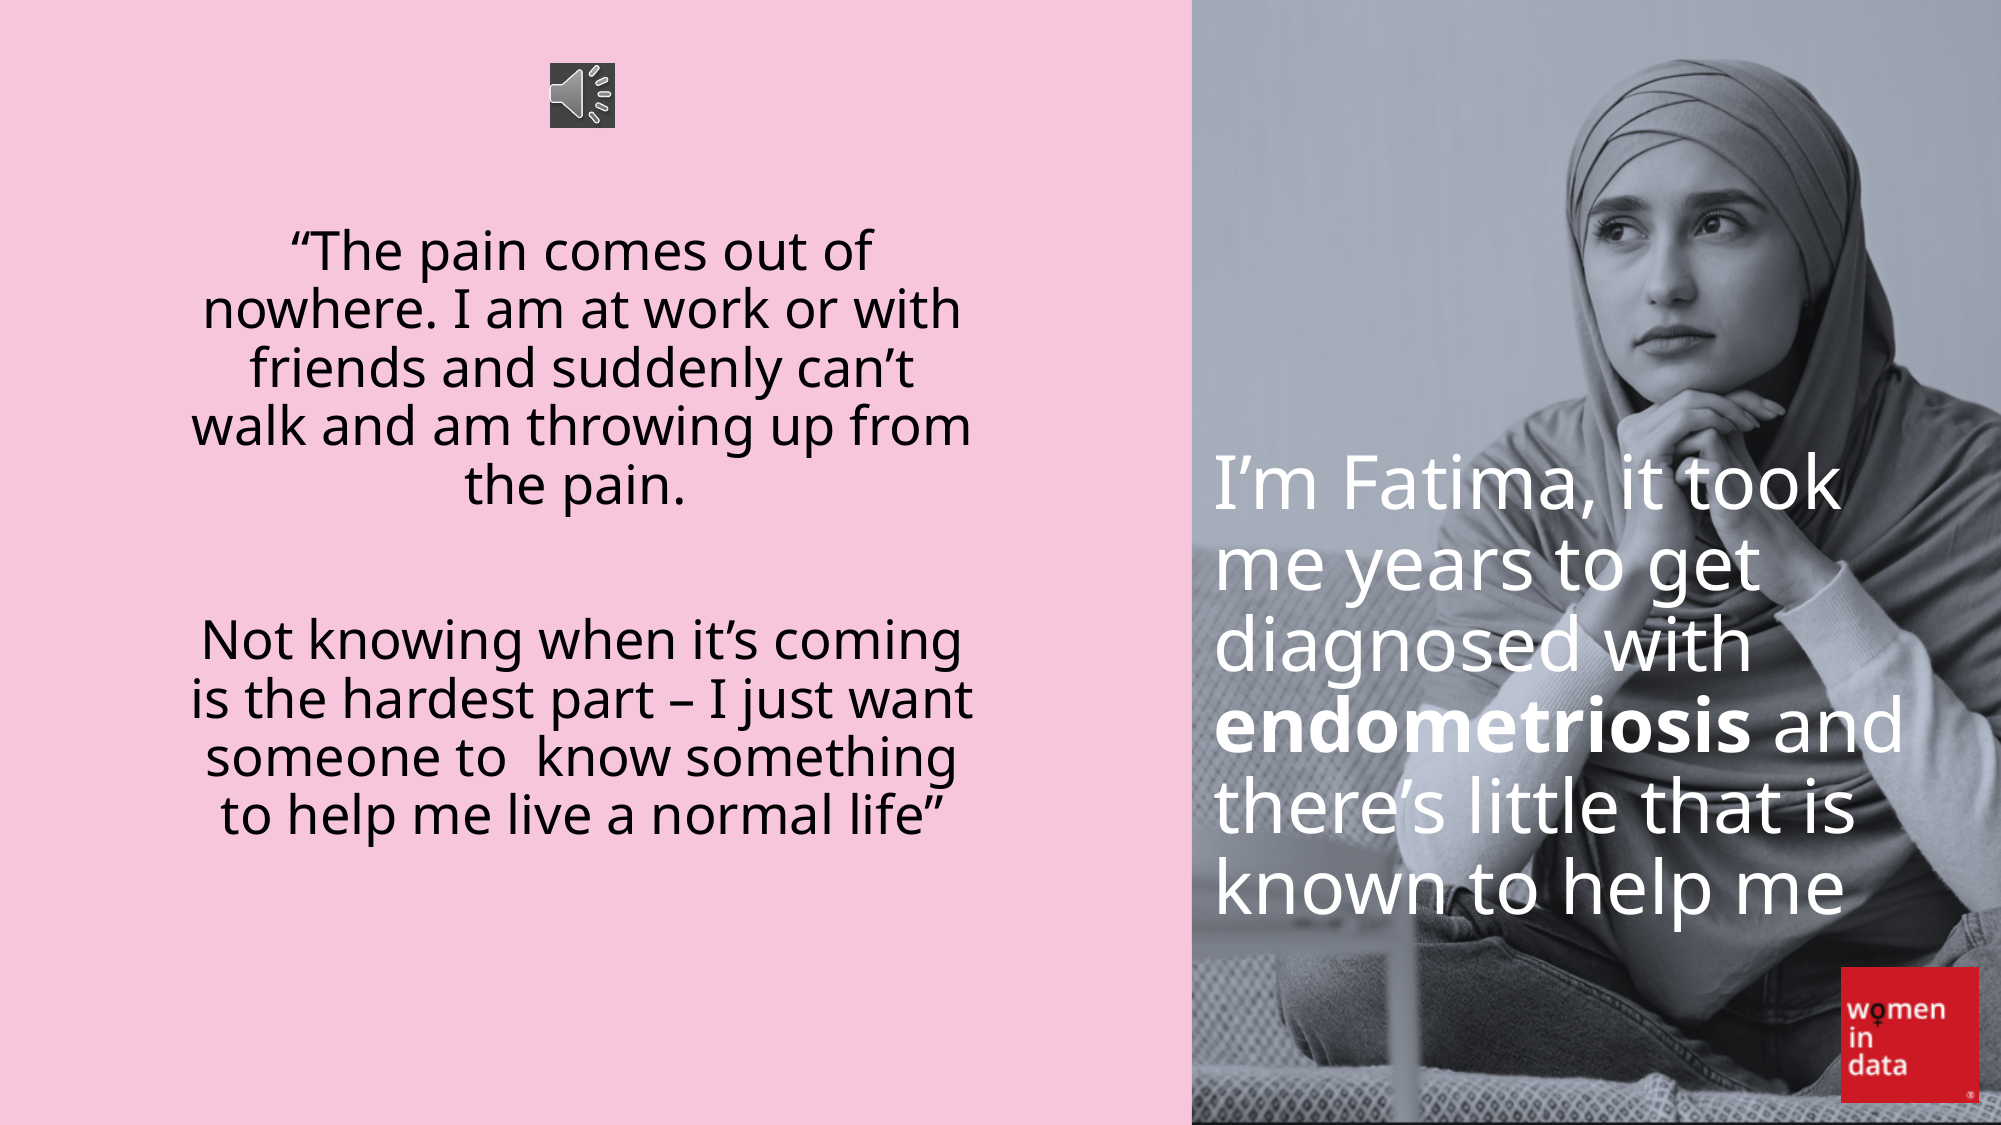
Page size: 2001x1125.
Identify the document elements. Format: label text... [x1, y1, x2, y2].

picture [1191, 0, 2000, 1125]
picture [549, 62, 616, 130]
list “The pain comes out of nowhere. I am at work or with friends and suddenly can’t walk and am throwing up from the pain. Not knowing when it’s coming is the hardest part – I just want someone to know something to help me live a normal life” [175, 216, 990, 909]
text_box [0, 0, 1191, 1125]
